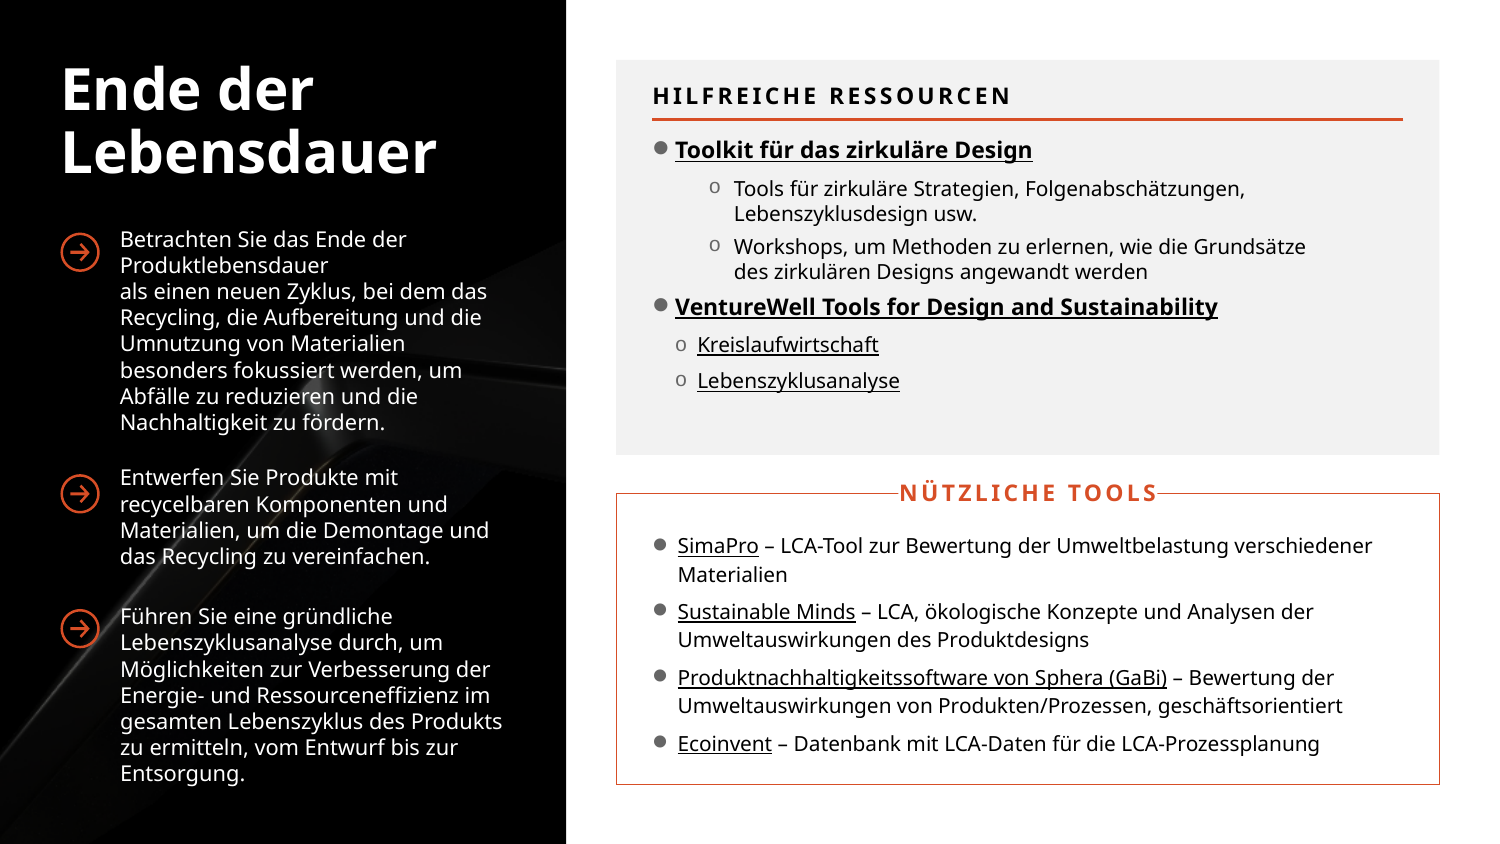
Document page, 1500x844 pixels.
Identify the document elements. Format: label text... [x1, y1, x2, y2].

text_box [60, 608, 513, 777]
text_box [60, 465, 497, 572]
picture [0, 0, 567, 844]
text_box NÜTZLICHE TOOLS [898, 479, 1158, 509]
text_box [615, 59, 1440, 456]
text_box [60, 232, 497, 394]
text_box HILFREICHE RESSOURCEN [652, 83, 1028, 113]
text_box [615, 493, 1440, 785]
text_box Toolkit für das zirkuläre Design Tools für zirkuläre Strategien, Folgenabschätzungen, Lebenszyklusdesign usw. Workshops, um Methoden zu erlernen, wie die Grundsätze des zirkulären Designs angewandt werden VentureWell Tools for Design and Sustainability Kreislaufwirtschaft Lebenszyklusanalyse [652, 135, 1404, 431]
text_box SimaPro – LCA-Tool zur Bewertung der Umweltbelastung verschiedener Materialien Sustainable Minds – LCA, ökologische Konzepte und Analysen der Umweltauswirkungen des Produktdesigns Produktnachhaltigkeitssoftware von Sphera (GaBi) – Bewertung der Umweltauswirkungen von Produkten/Prozessen, geschäftsorientiert Ecoinvent – Datenbank mit LCA-Daten für die LCA-Prozessplanung [652, 533, 1404, 734]
